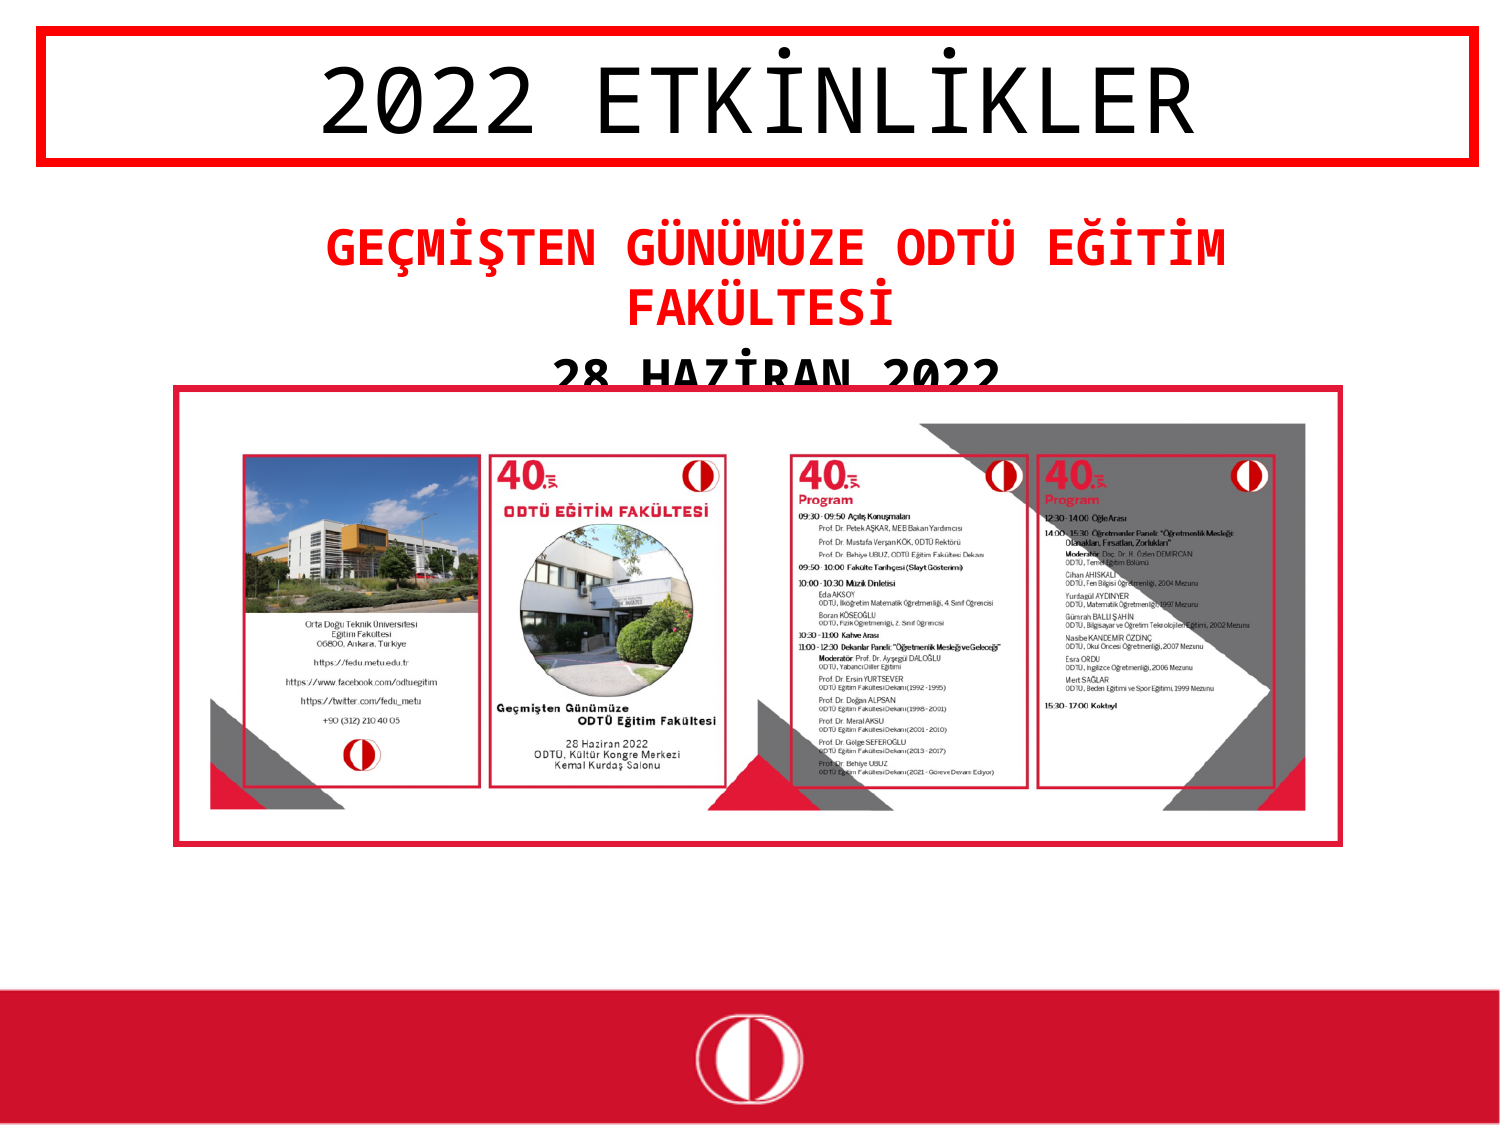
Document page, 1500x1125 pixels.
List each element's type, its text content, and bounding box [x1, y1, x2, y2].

text_box [29, 243, 1399, 953]
title 2022 ETKİNLİKLER [41, 31, 1475, 163]
text_box GEÇMİŞTEN GÜNÜMÜZE ODTÜ EĞİTİM FAKÜLTESİ 28 HAZİRAN 2022 [169, 207, 1383, 483]
picture [0, 0, 1500, 1125]
